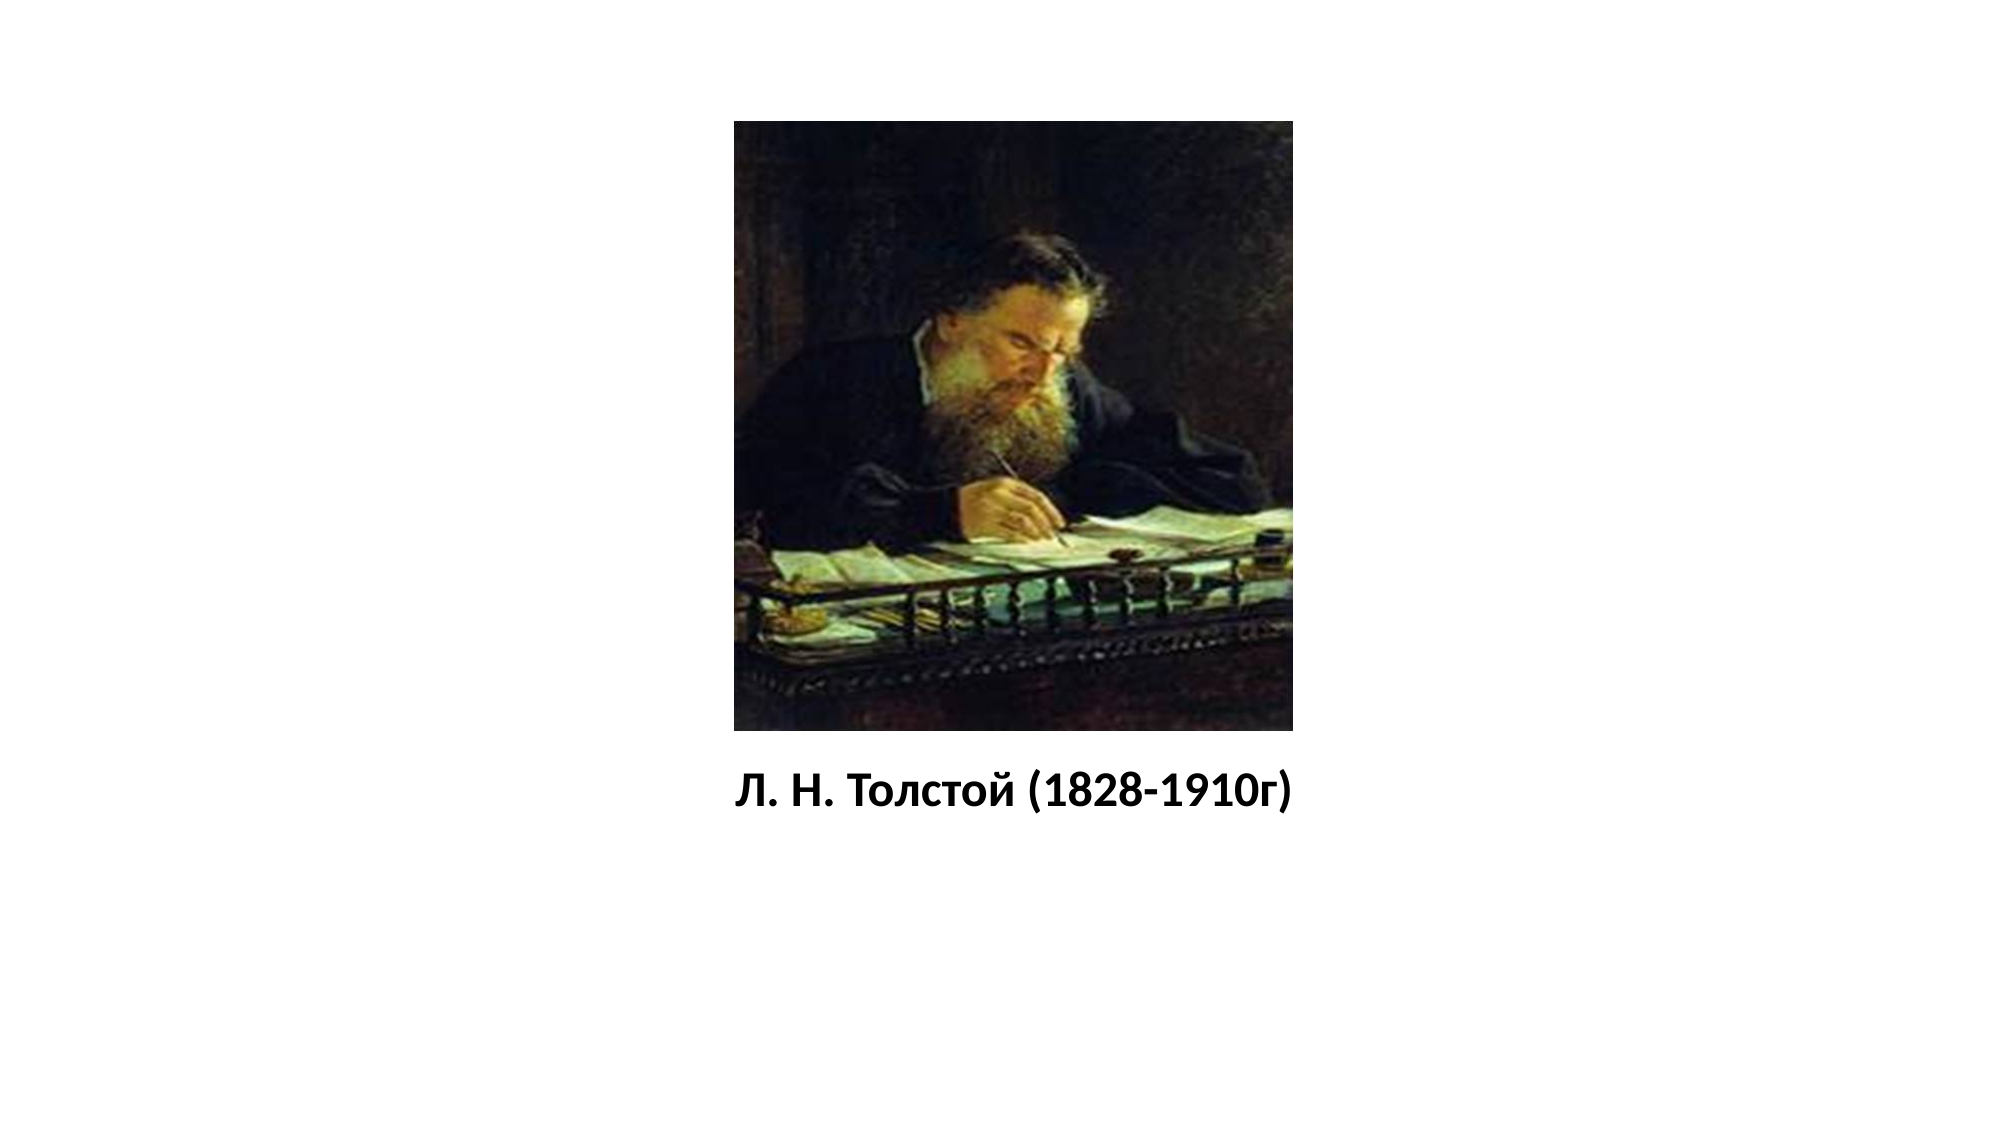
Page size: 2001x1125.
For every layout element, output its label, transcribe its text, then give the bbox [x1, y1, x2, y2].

picture [733, 120, 1294, 732]
list Л. Н. Толстой (1828-1910г) [151, 755, 1877, 882]
